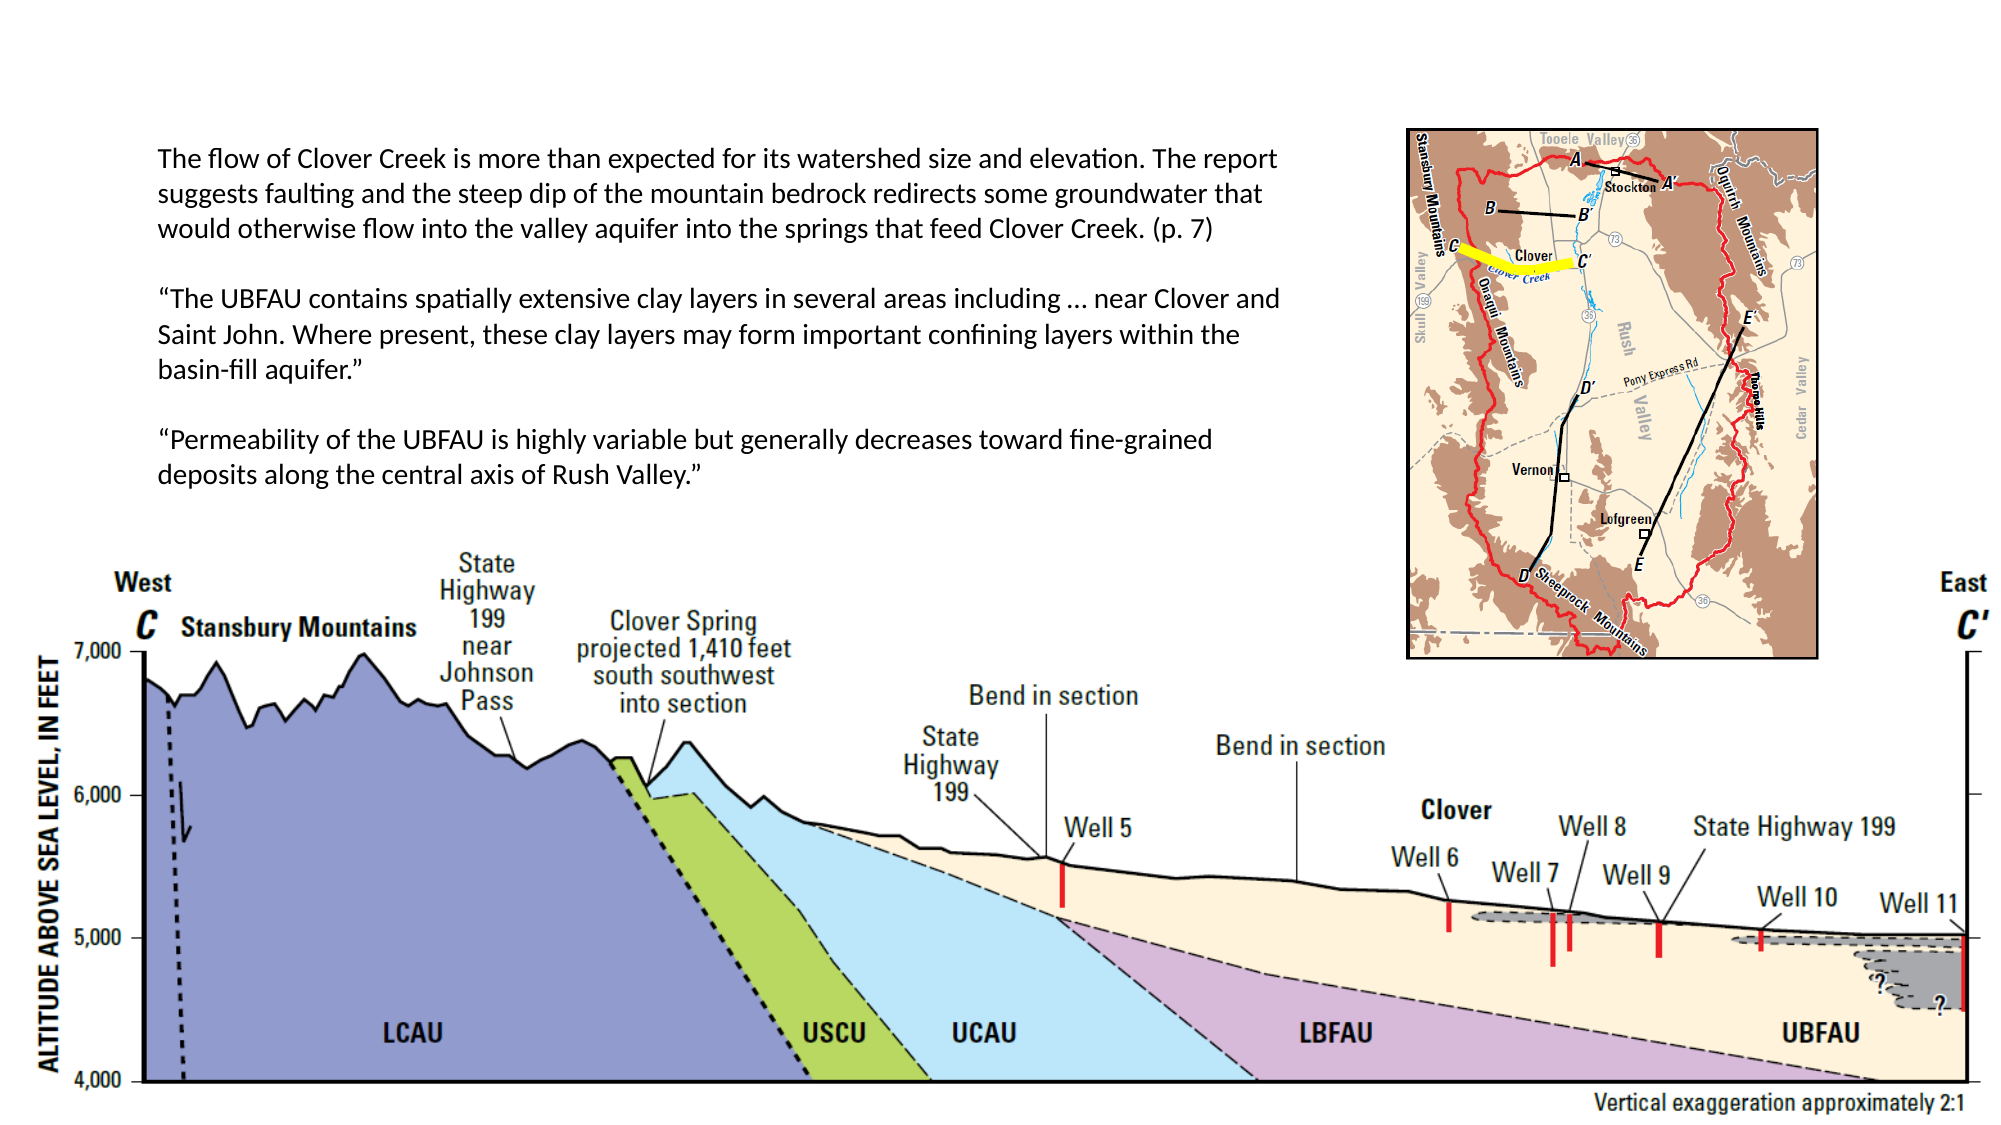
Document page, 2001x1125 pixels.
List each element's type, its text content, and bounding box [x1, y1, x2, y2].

text_box The flow of Clover Creek is more than expected for its watershed size and elevation. The report suggests faulting and the steep dip of the mountain bedrock redirects some groundwater that would otherwise flow into the valley aquifer into the springs that feed Clover Creek. (p. 7) “The UBFAU contains spatially extensive clay layers in several areas including … near Clover and Saint John. Where present, these clay layers may form important confining layers within the basin-fill aquifer.” “Permeability of the UBFAU is highly variable but generally decreases toward fine-grained deposits along the central axis of Rush Valley.” [142, 132, 1306, 538]
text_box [1534, 262, 1574, 271]
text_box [1459, 247, 1516, 271]
picture [3, 126, 2000, 1125]
